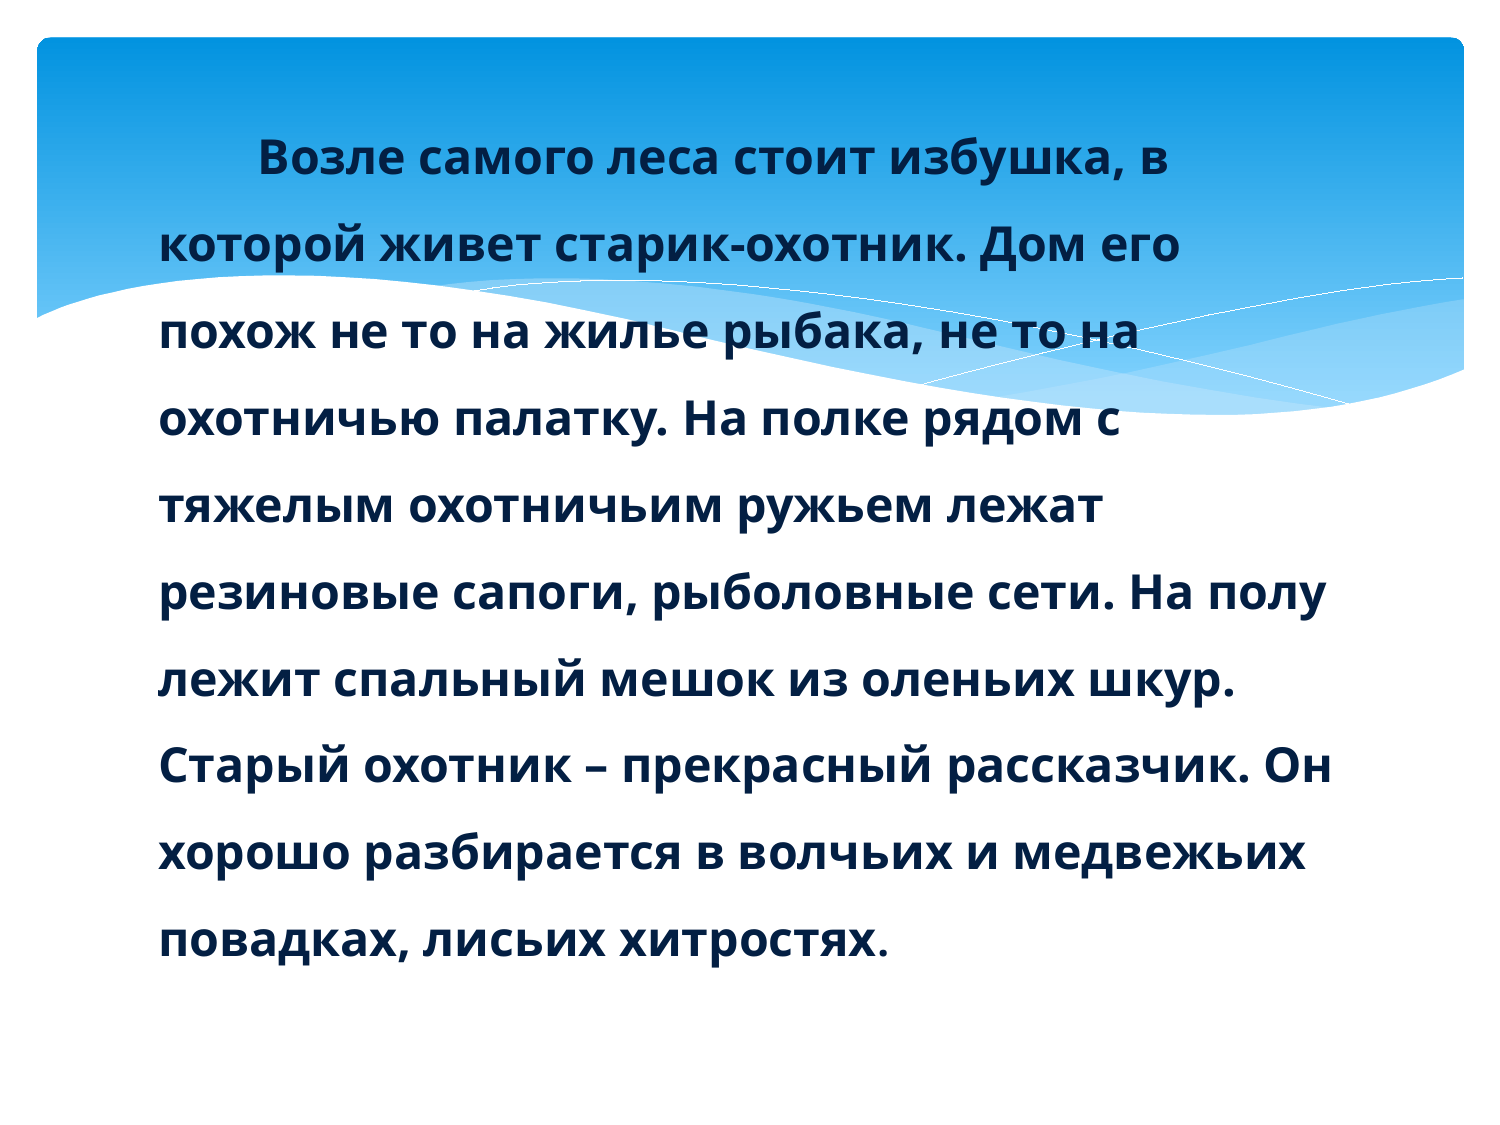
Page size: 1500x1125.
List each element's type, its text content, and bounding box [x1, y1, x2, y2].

list Возле самого леса стоит избушка, в которой живет старик-охотник. Дом его похож не то на жилье рыбака, не то на охотничью палатку. На полке рядом с тяжелым охотничьим ружьем лежат резиновые сапоги, рыболовные сети. На полу лежит спальный мешок из оленьих шкур. Старый охотник – прекрасный рассказчик. Он хорошо разбирается в волчьих и медвежьих повадках, лисьих хитростях. [143, 90, 1359, 1005]
